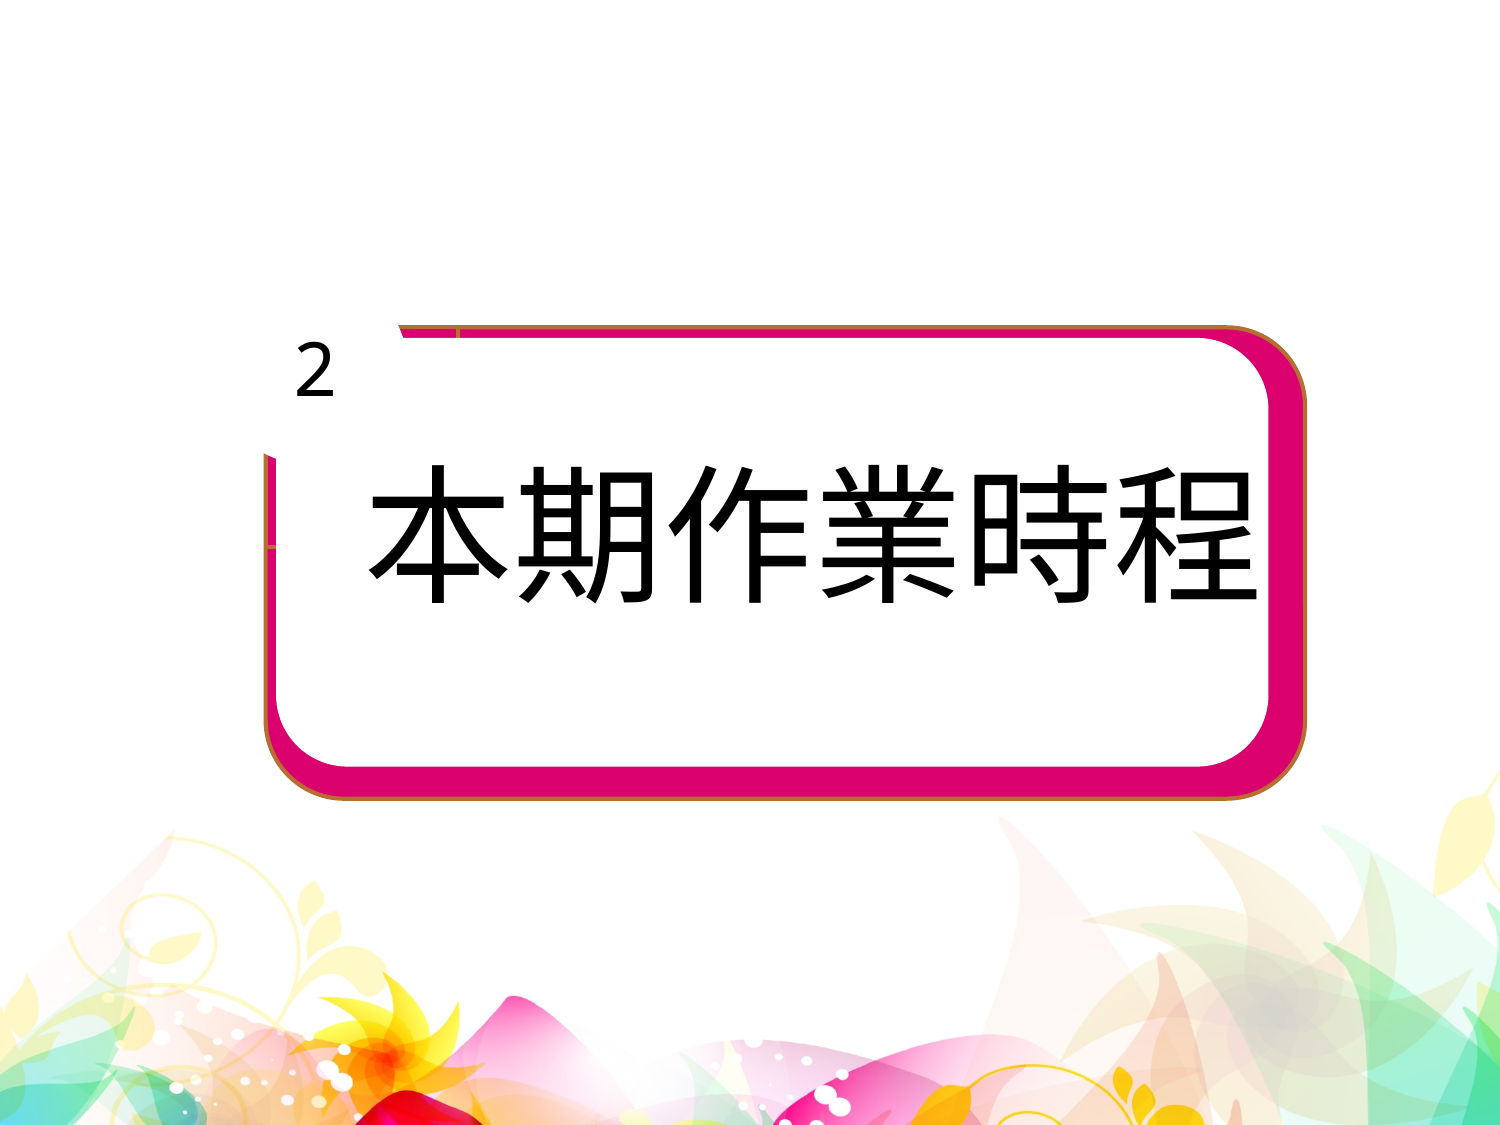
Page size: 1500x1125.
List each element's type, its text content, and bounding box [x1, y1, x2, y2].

text_box 校庫定位 [253, 448, 260, 509]
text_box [265, 327, 1306, 799]
text_box 2 [233, 314, 362, 420]
text_box [212, 270, 398, 451]
picture [0, 0, 1500, 1125]
